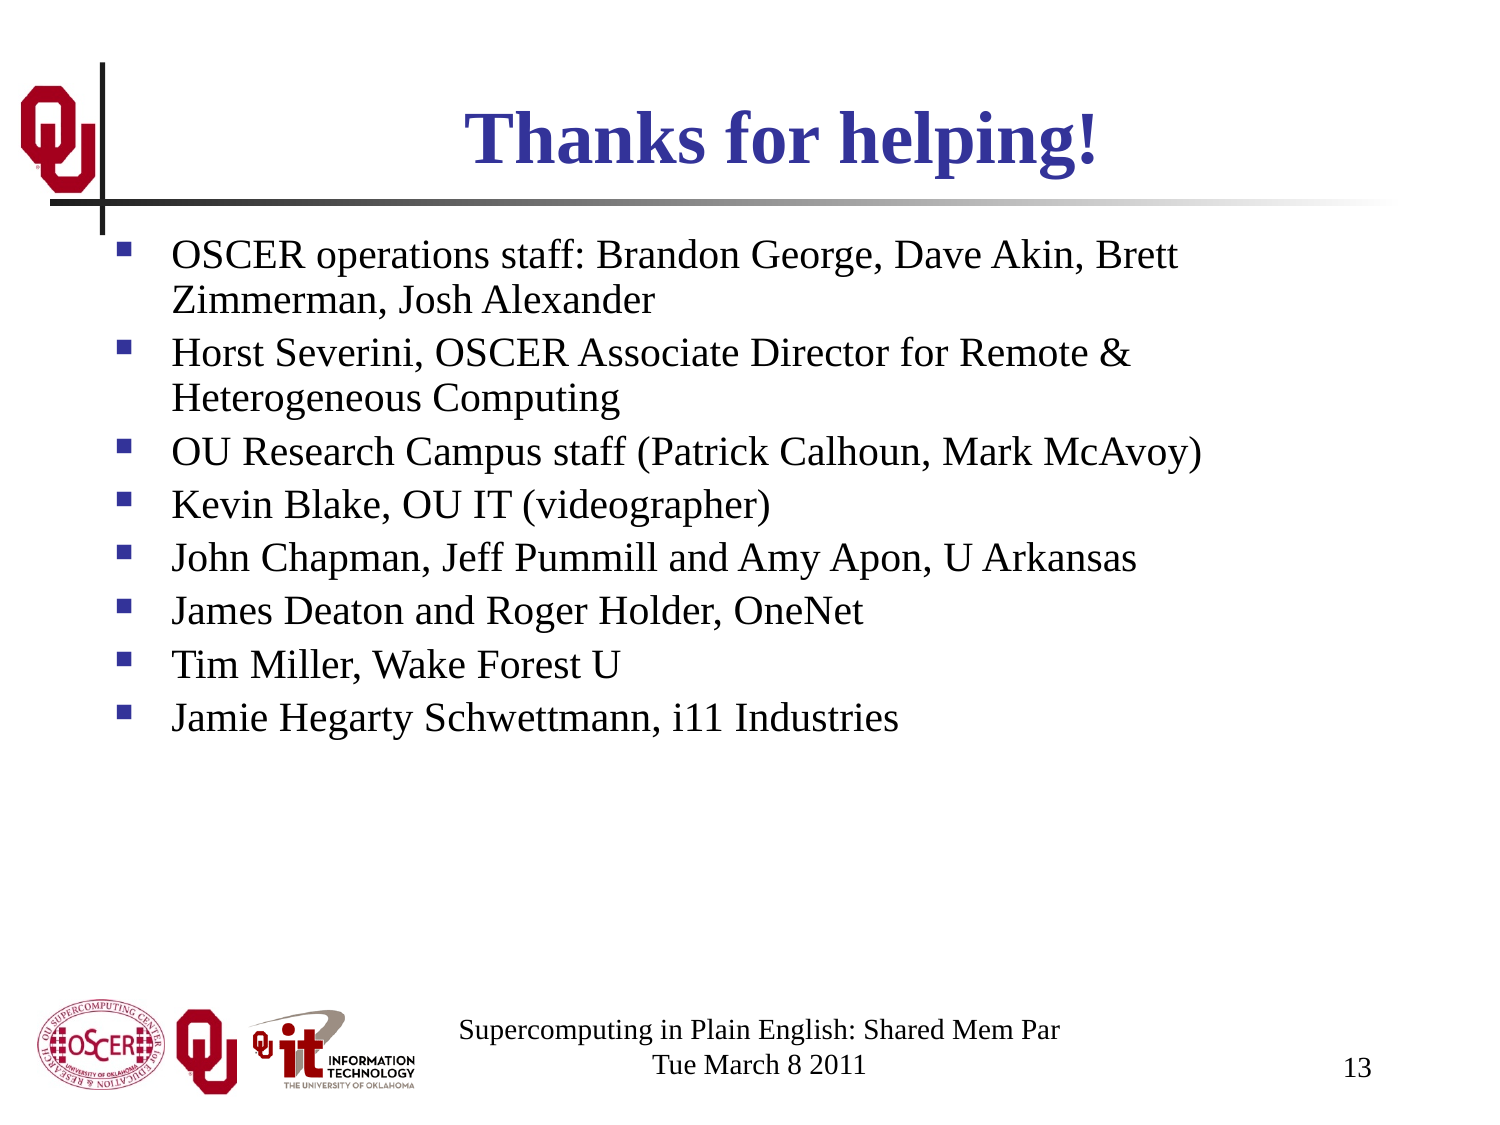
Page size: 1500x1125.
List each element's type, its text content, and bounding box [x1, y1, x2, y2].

slide_number 13 [1174, 1015, 1388, 1091]
picture [18, 83, 97, 196]
picture [174, 999, 425, 1099]
footer Supercomputing in Plain English: Shared Mem Par Tue March 8 2011 [431, 1012, 1088, 1088]
list OSCER operations staff: Brandon George, Dave Akin, Brett Zimmerman, Josh Alexander Horst Severini, OSCER Associate Director for Remote & Heterogeneous Computing OU Research Campus staff (Patrick Calhoun, Mark McAvoy) Kevin Blake, OU IT (videographer) John Chapman, Jeff Pummill and Amy Apon, U Arkansas James Deaton and Roger Holder, OneNet Tim Miller, Wake Forest U Jamie Hegarty Schwettmann, i11 Industries [99, 224, 1401, 988]
title Thanks for helping! [124, 74, 1442, 187]
picture [37, 999, 165, 1090]
